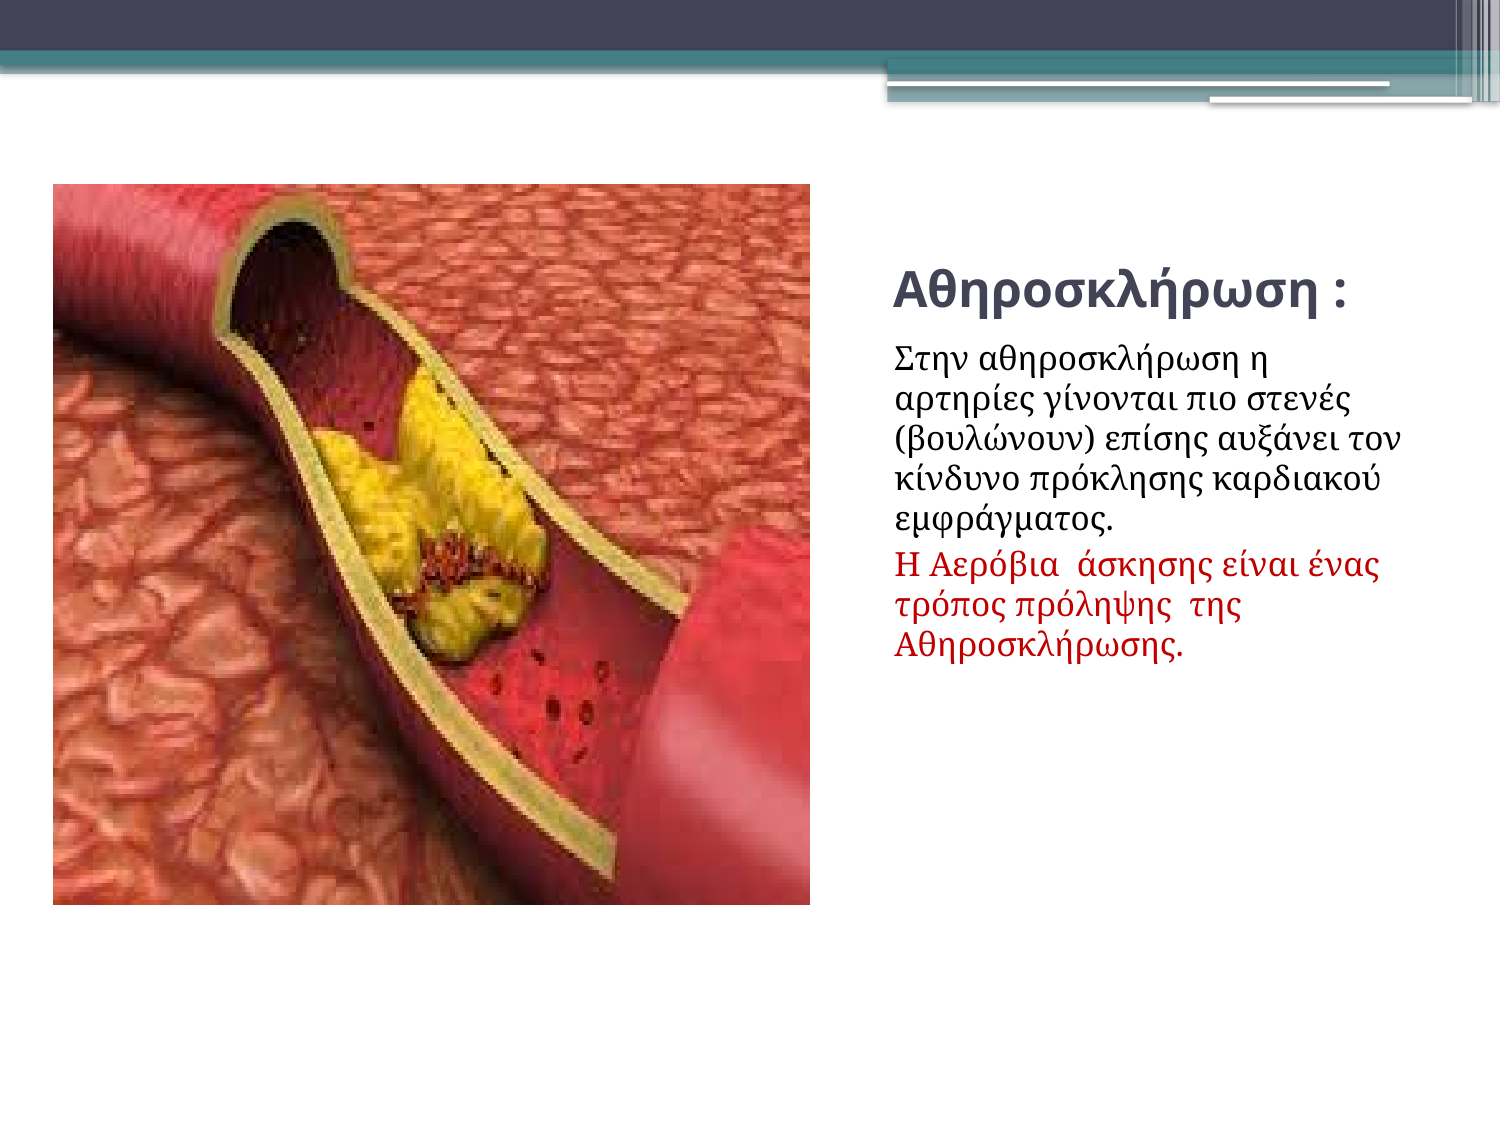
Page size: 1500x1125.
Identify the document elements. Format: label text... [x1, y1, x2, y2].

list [52, 184, 810, 906]
title Αθηροσκλήρωση : [877, 180, 1434, 325]
list Στην αθηροσκλήρωση η αρτηρίες γίνονται πιο στενές (βουλώνουν) επίσης αυξάνει τον κίνδυνο πρόκλησης καρδιακού εμφράγματος. Η Αερόβια άσκησης είναι ένας τρόπος πρόληψης της Αθηροσκλήρωσης. [877, 329, 1434, 1088]
